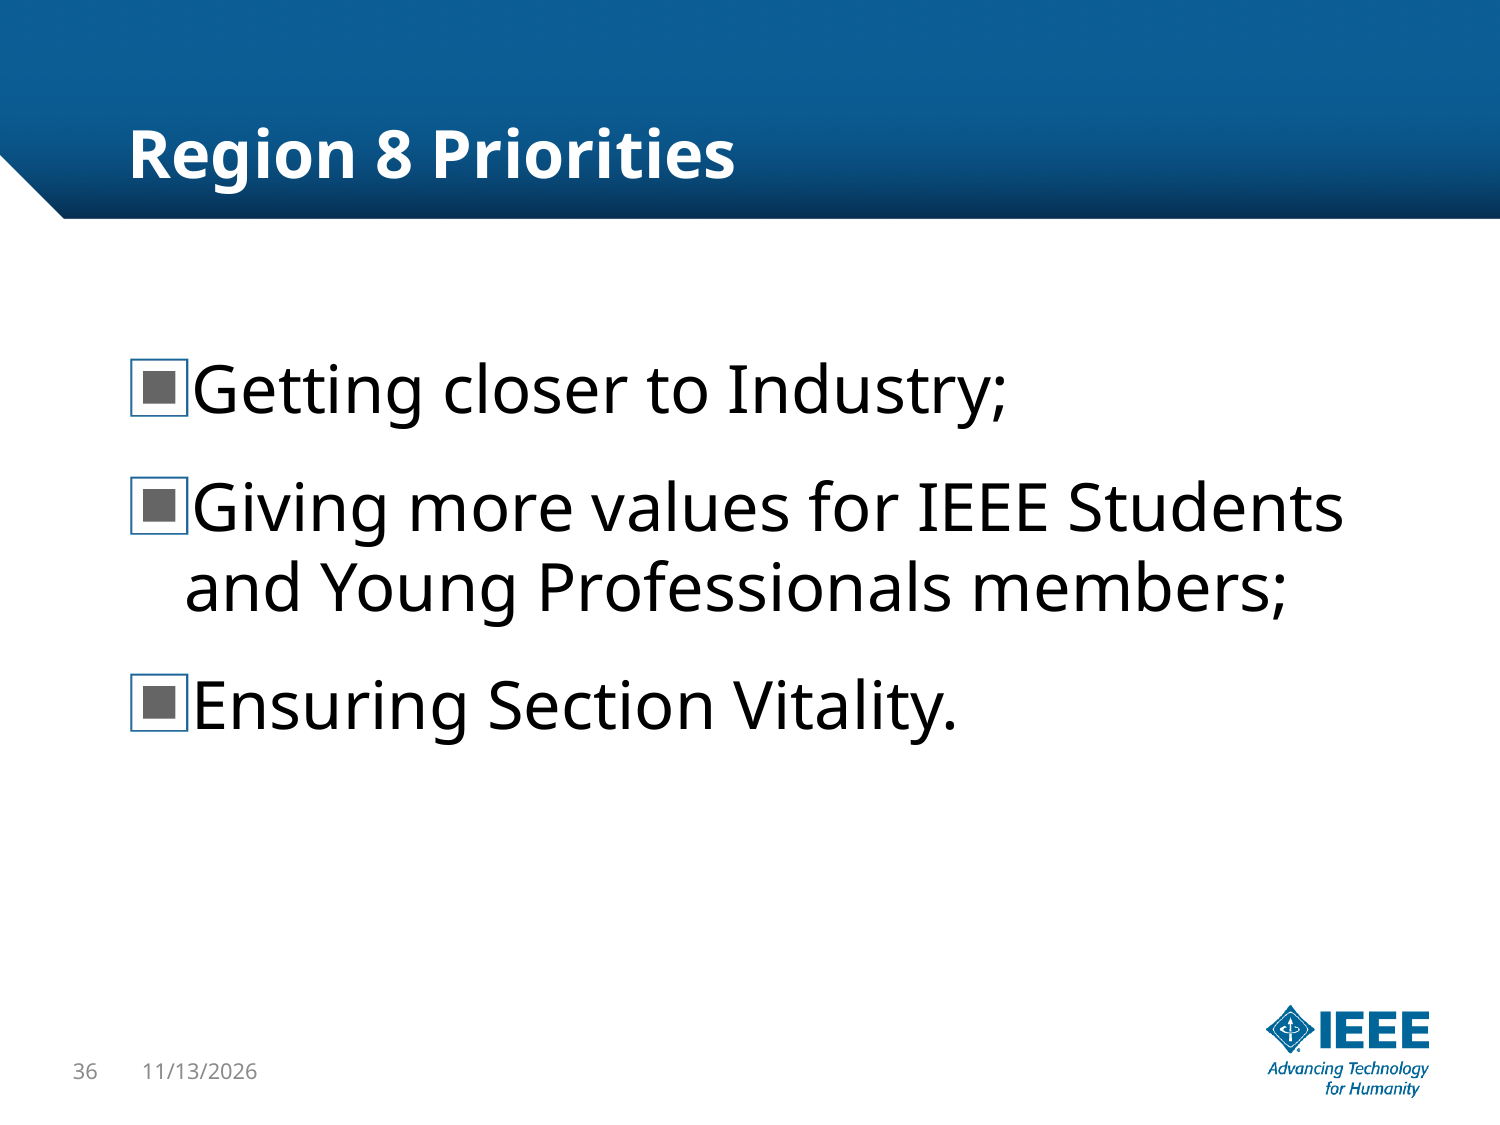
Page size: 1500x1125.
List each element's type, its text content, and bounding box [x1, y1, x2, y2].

picture [0, 0, 1500, 1125]
title Region 8 Priorities [112, 99, 1388, 205]
slide_number 36 [72, 1042, 132, 1103]
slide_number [141, 1042, 412, 1103]
list Getting closer to Industry; Giving more values for IEEE Students and Young Professionals members; Ensuring Section Vitality. [112, 339, 1388, 1000]
